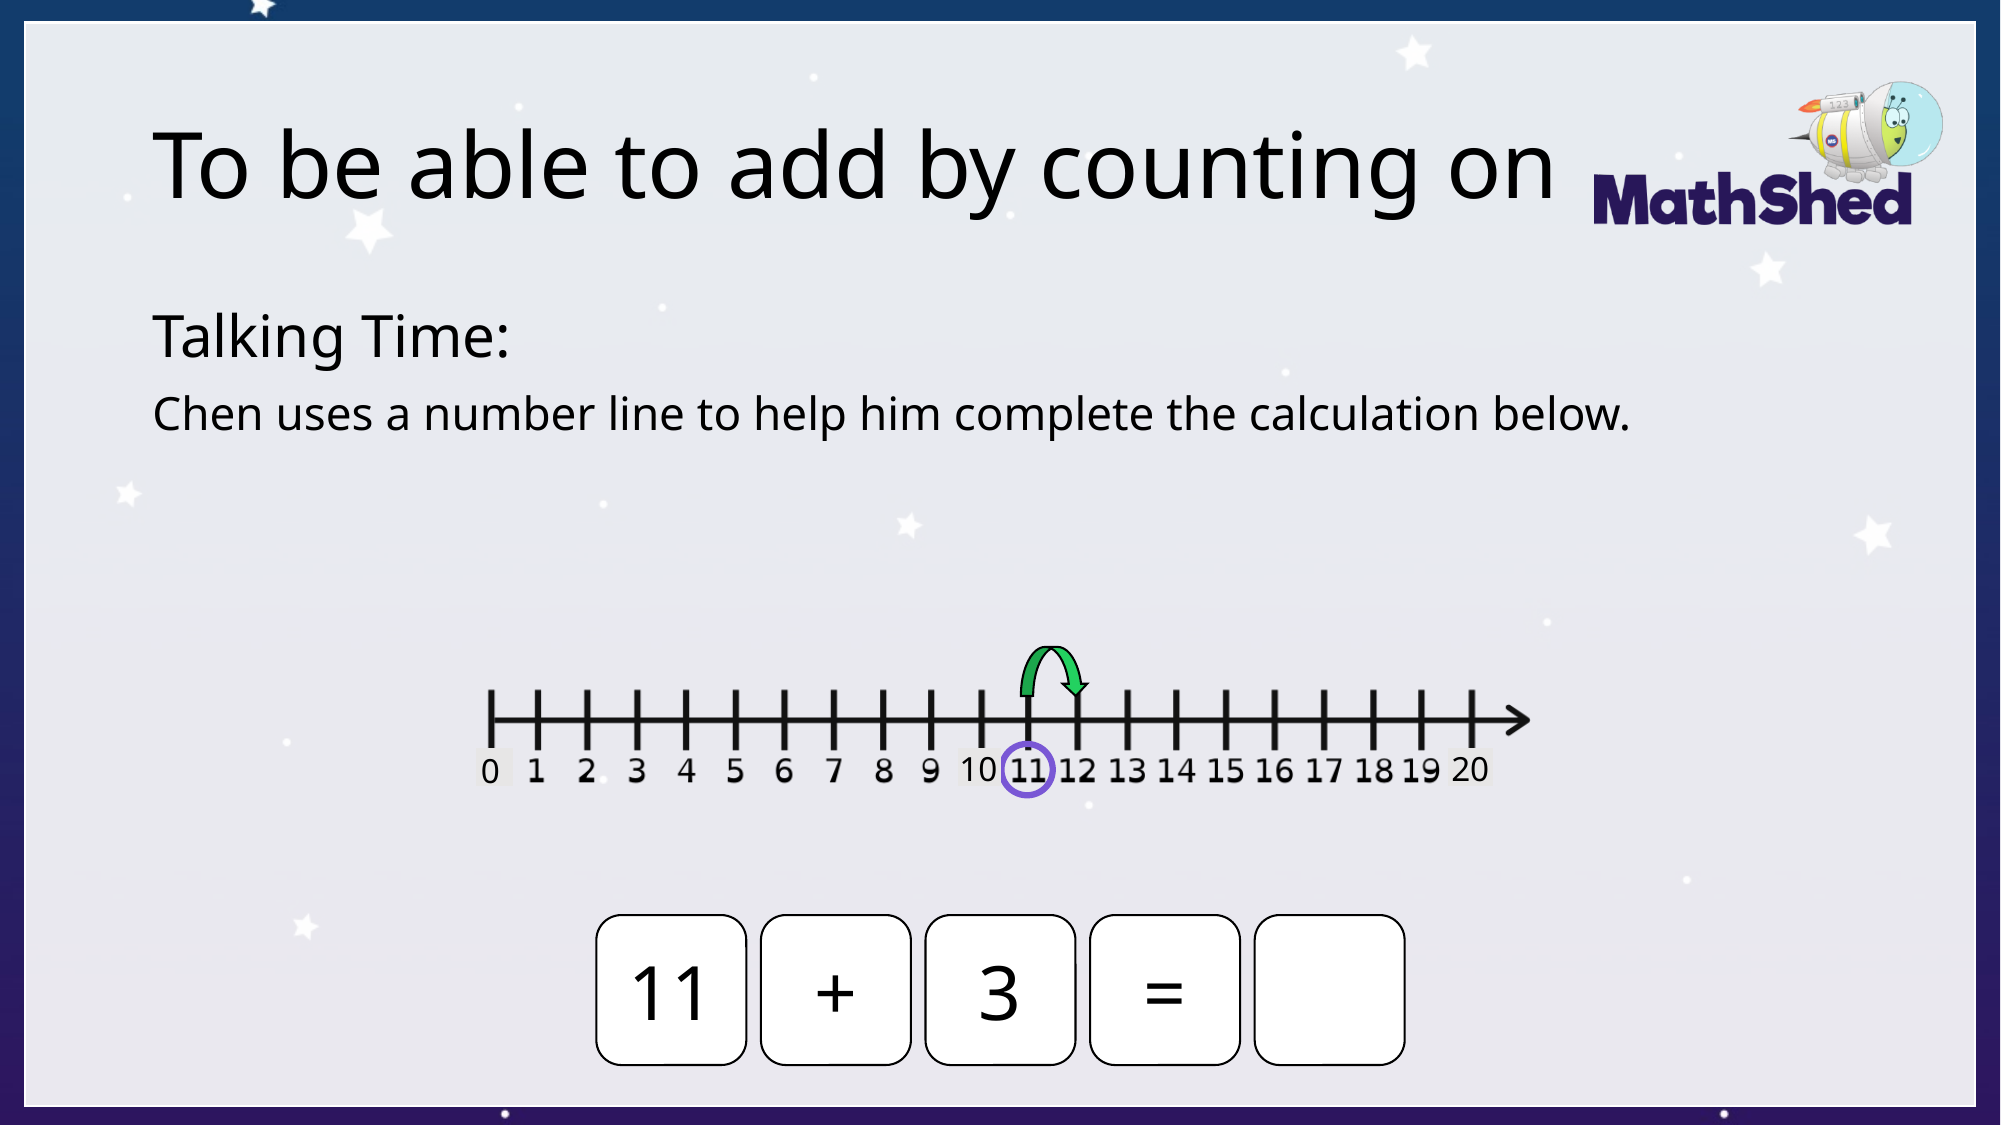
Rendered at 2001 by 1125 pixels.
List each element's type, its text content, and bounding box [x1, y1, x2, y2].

text_box 3 [924, 1007, 1077, 1067]
text_box [1253, 1007, 1406, 1067]
text_box = [1089, 1007, 1242, 1067]
title To be able to add by counting on [137, 59, 1578, 278]
text_box + [759, 1007, 912, 1067]
list Talking Time: Chen uses a number line to help him complete the calculation below. [137, 299, 1863, 1014]
picture [0, 0, 2001, 1125]
text_box 11 [595, 1007, 748, 1067]
